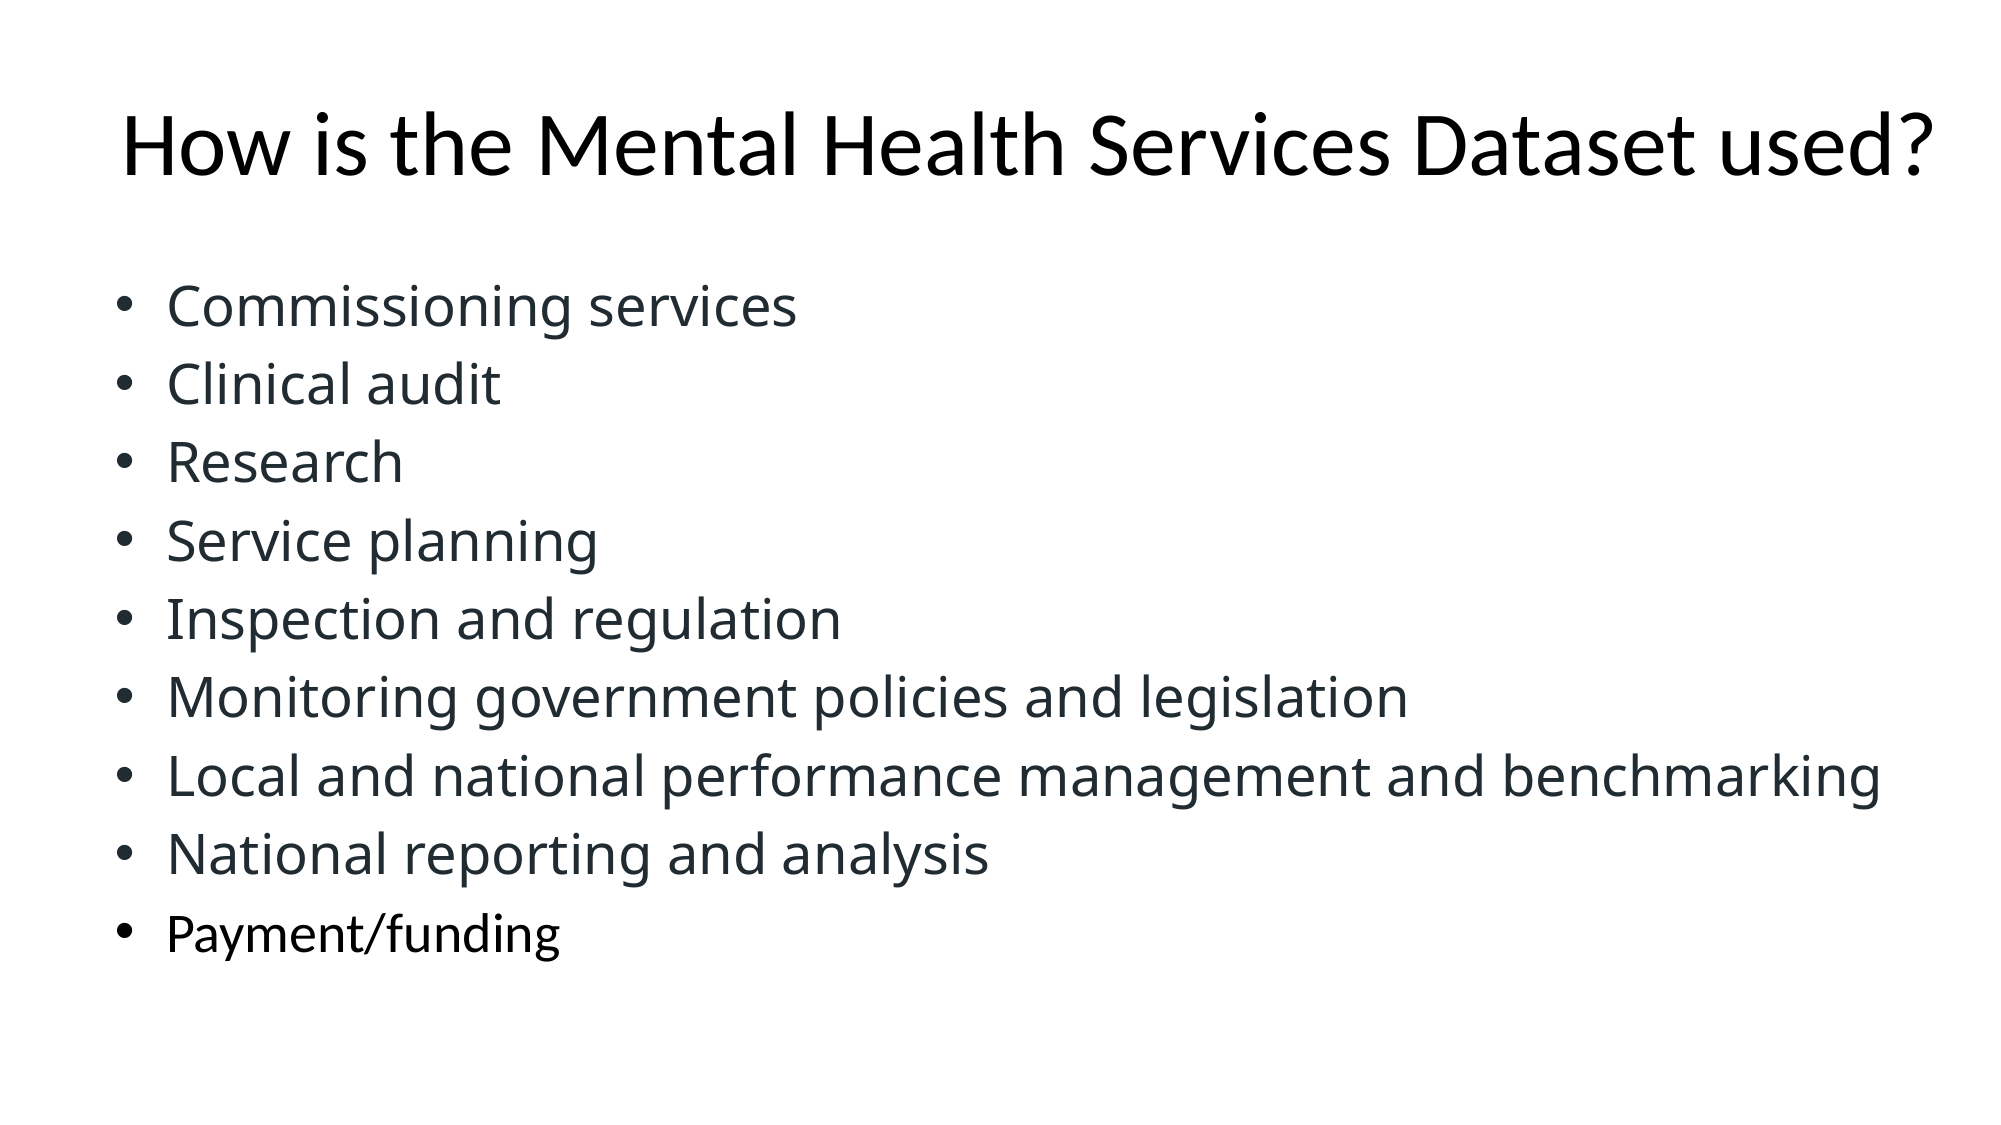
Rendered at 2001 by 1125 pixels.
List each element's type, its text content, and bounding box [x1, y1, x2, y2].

title How is the Mental Health Services Dataset used? [99, 45, 1963, 233]
list Commissioning services Clinical audit Research Service planning Inspection and regulation Monitoring government policies and legislation Local and national performance management and benchmarking National reporting and analysis Payment/funding [99, 262, 1900, 1005]
